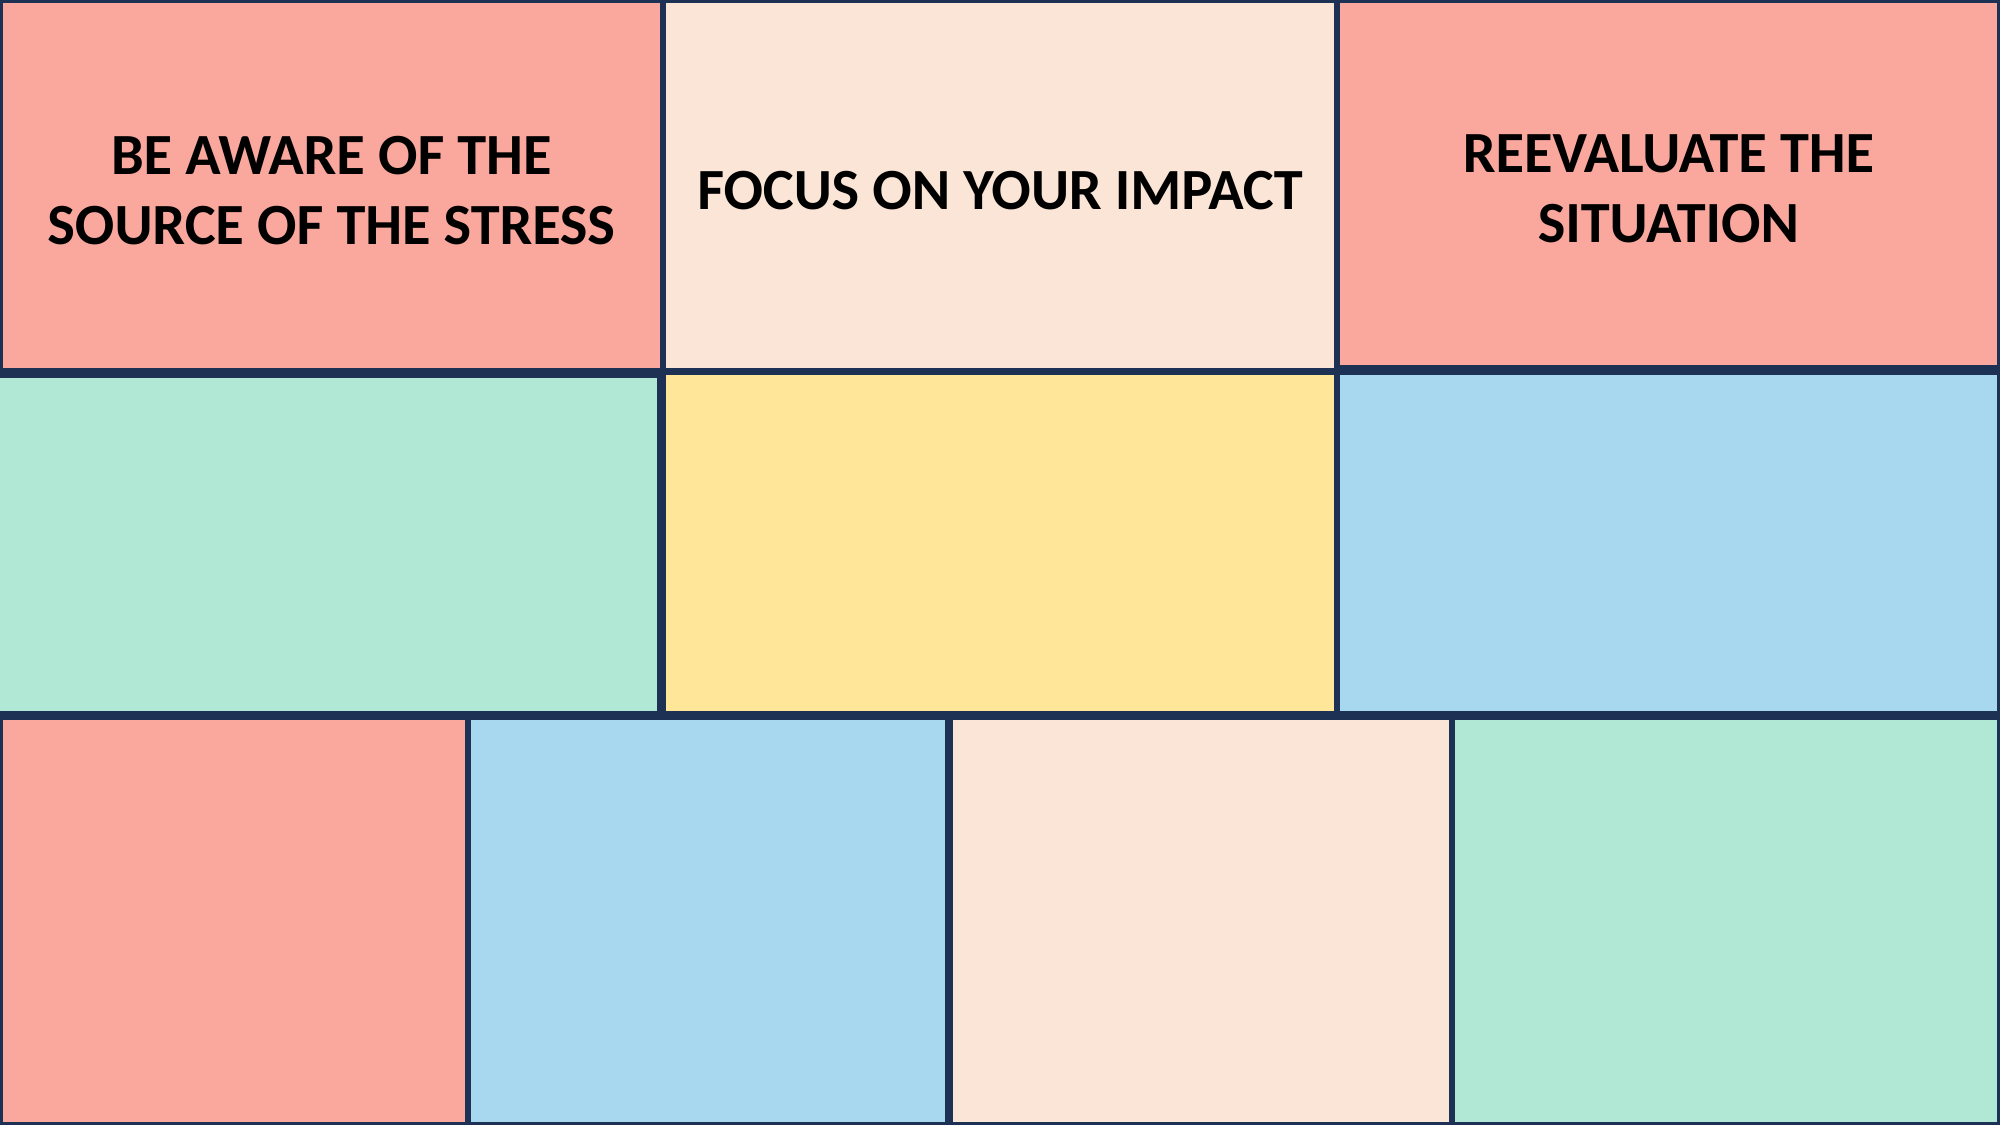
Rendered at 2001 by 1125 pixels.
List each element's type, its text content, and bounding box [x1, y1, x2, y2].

text_box [949, 716, 1451, 1125]
text_box [0, 374, 661, 715]
text_box FOCUS ON YOUR IMPACT [662, 0, 1338, 371]
text_box [467, 716, 949, 1125]
text_box [1451, 716, 2000, 1125]
text_box REEVALUATE THE SITUATION [1336, 0, 2000, 370]
text_box [662, 371, 1338, 715]
text_box [0, 716, 467, 1125]
text_box [1338, 371, 2000, 715]
text_box BE AWARE OF THE SOURCE OF THE STRESS [0, 0, 662, 373]
